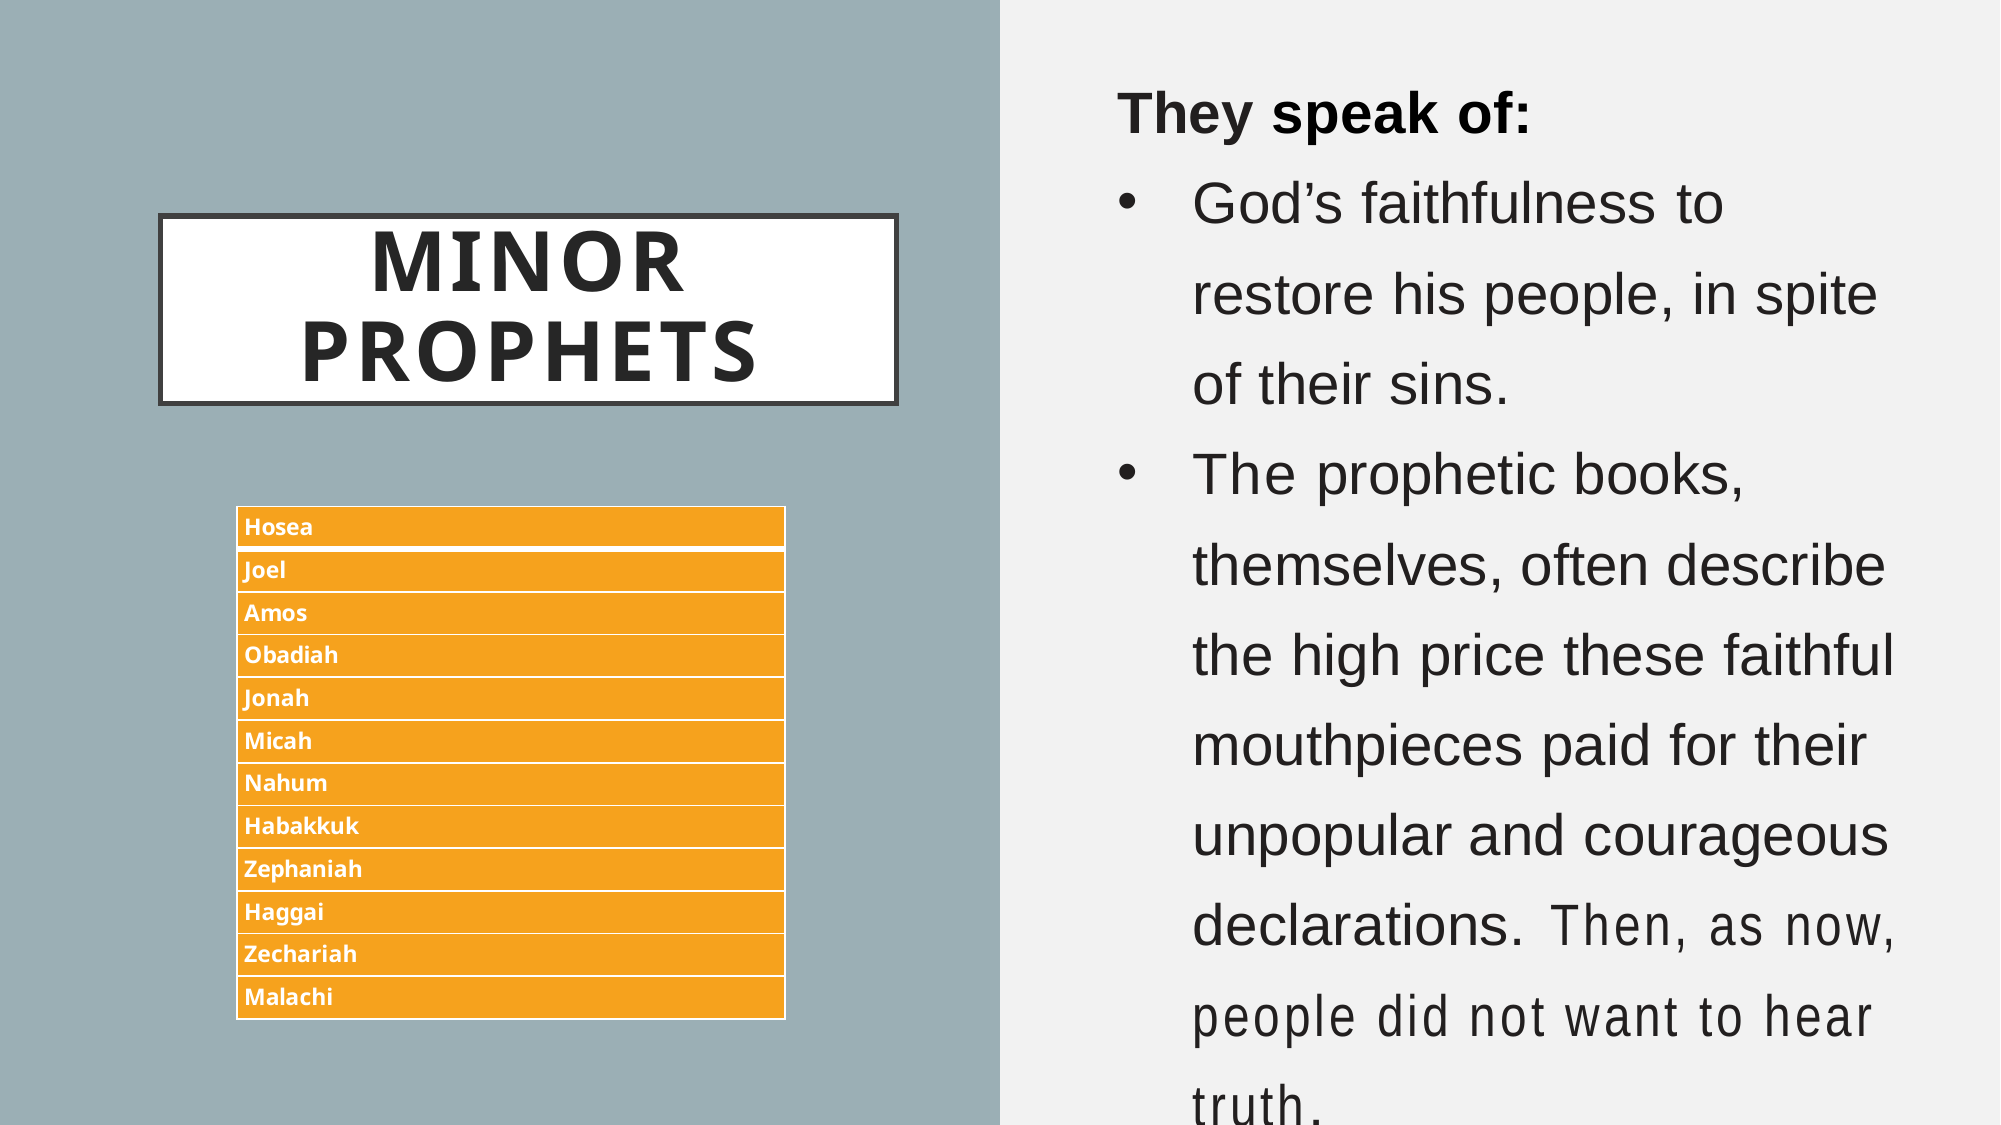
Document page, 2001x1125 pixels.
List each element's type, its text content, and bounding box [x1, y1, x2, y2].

table_cell Malachi [238, 977, 784, 1018]
table_cell Micah [238, 721, 784, 762]
table_cell Jonah [238, 678, 784, 719]
table_header Hosea [238, 507, 784, 546]
text_box They speak of: God’s faithfulness to restore his people, in spite of their sins. The prophetic books, themselves, often describe the high price these faithful mouthpieces paid for their unpopular and courageous declarations. Then, as now, people did not want to hear truth. [1103, 47, 1940, 1125]
table_cell Joel [238, 552, 784, 591]
table_cell Habakkuk [238, 806, 784, 847]
table_cell Amos [238, 593, 784, 634]
table_cell Haggai [238, 892, 784, 933]
table_cell Nahum [238, 764, 784, 805]
table_cell Zechariah [238, 934, 784, 975]
table_cell Obadiah [238, 635, 784, 676]
table_cell Zephaniah [238, 849, 784, 890]
title MINOR PROPHETS [158, 213, 899, 406]
